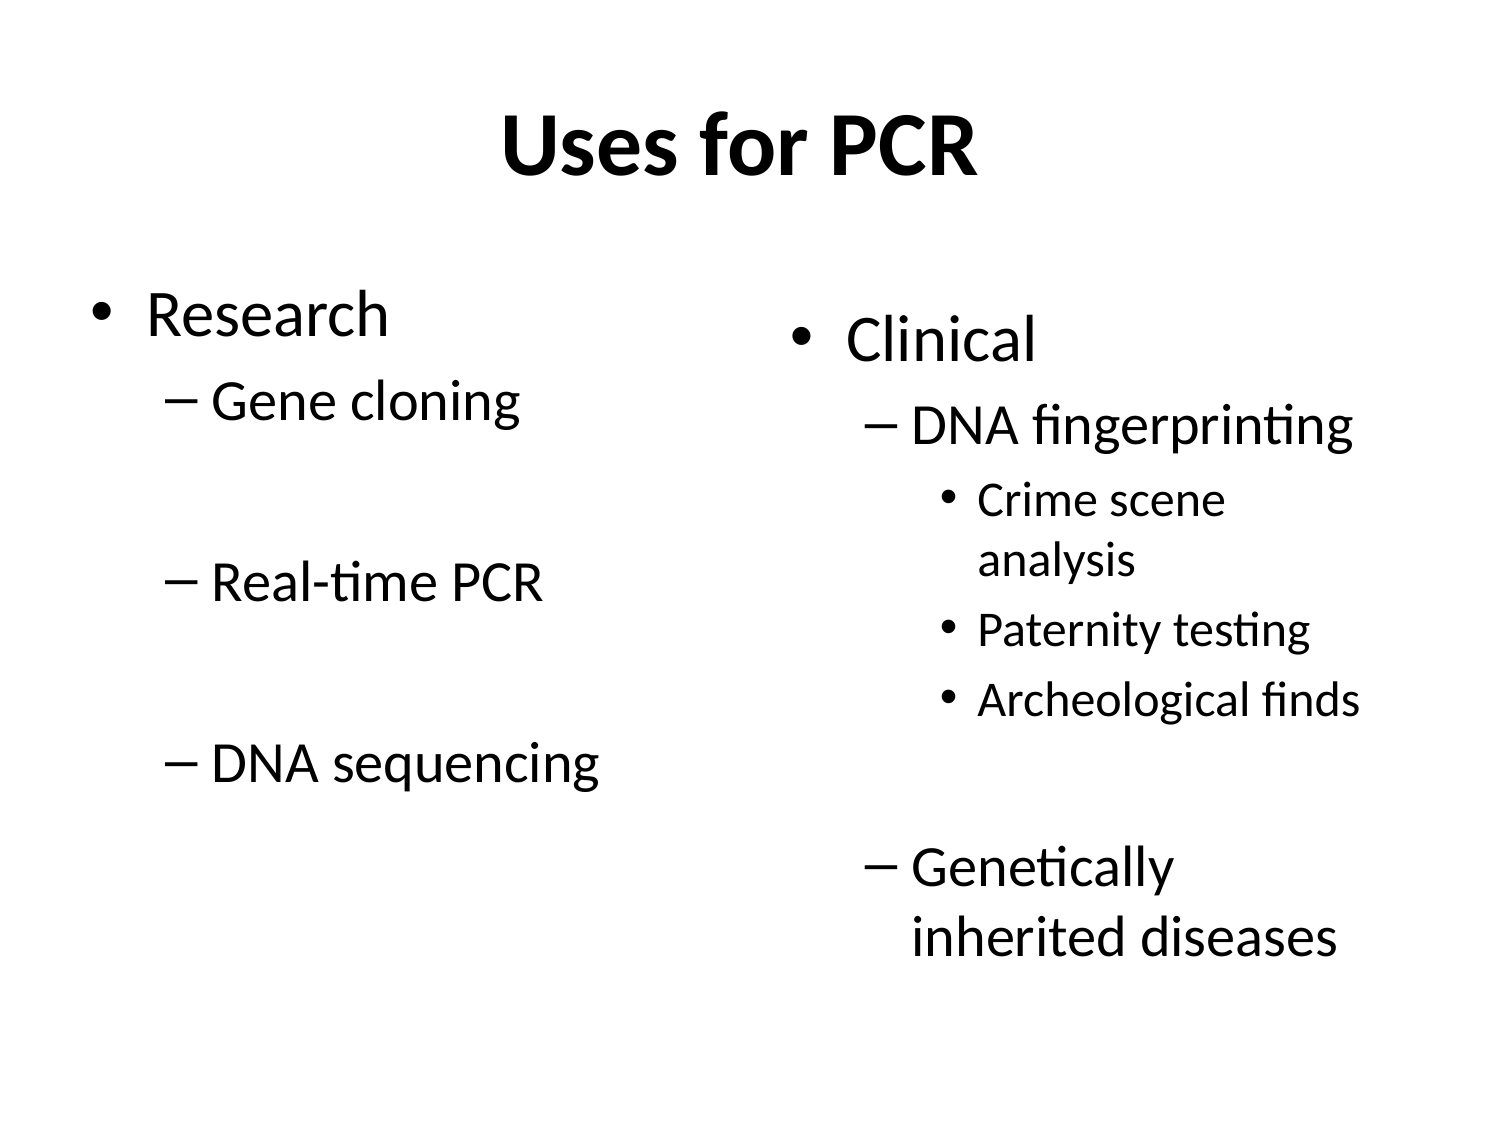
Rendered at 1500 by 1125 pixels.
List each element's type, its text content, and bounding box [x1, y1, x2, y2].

list Clinical DNA fingerprinting Crime scene analysis Paternity testing Archeological finds Genetically inherited diseases [774, 287, 1400, 963]
list Research Gene cloning Real-time PCR DNA sequencing [75, 262, 1425, 1005]
title Uses for PCR [75, 45, 1425, 233]
